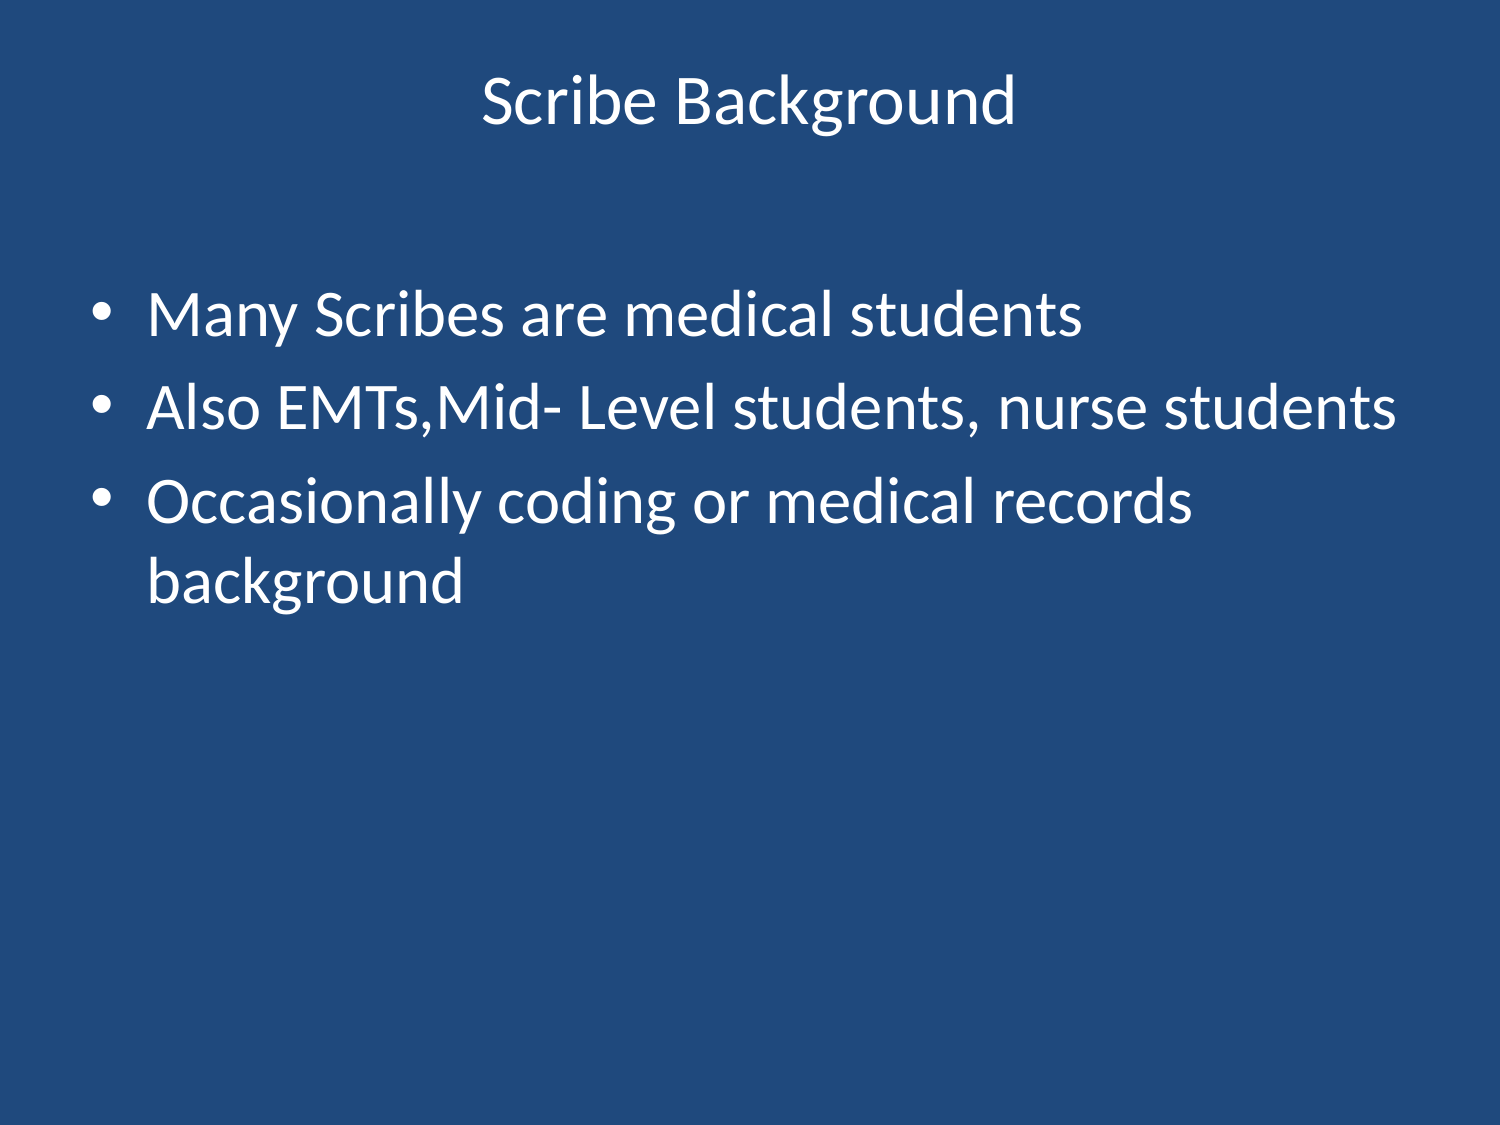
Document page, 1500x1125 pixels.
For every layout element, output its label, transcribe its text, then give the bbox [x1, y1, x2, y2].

title Scribe Background [75, 45, 1425, 233]
list Many Scribes are medical students Also EMTs,Mid- Level students, nurse students Occasionally coding or medical records background [75, 262, 1425, 1005]
